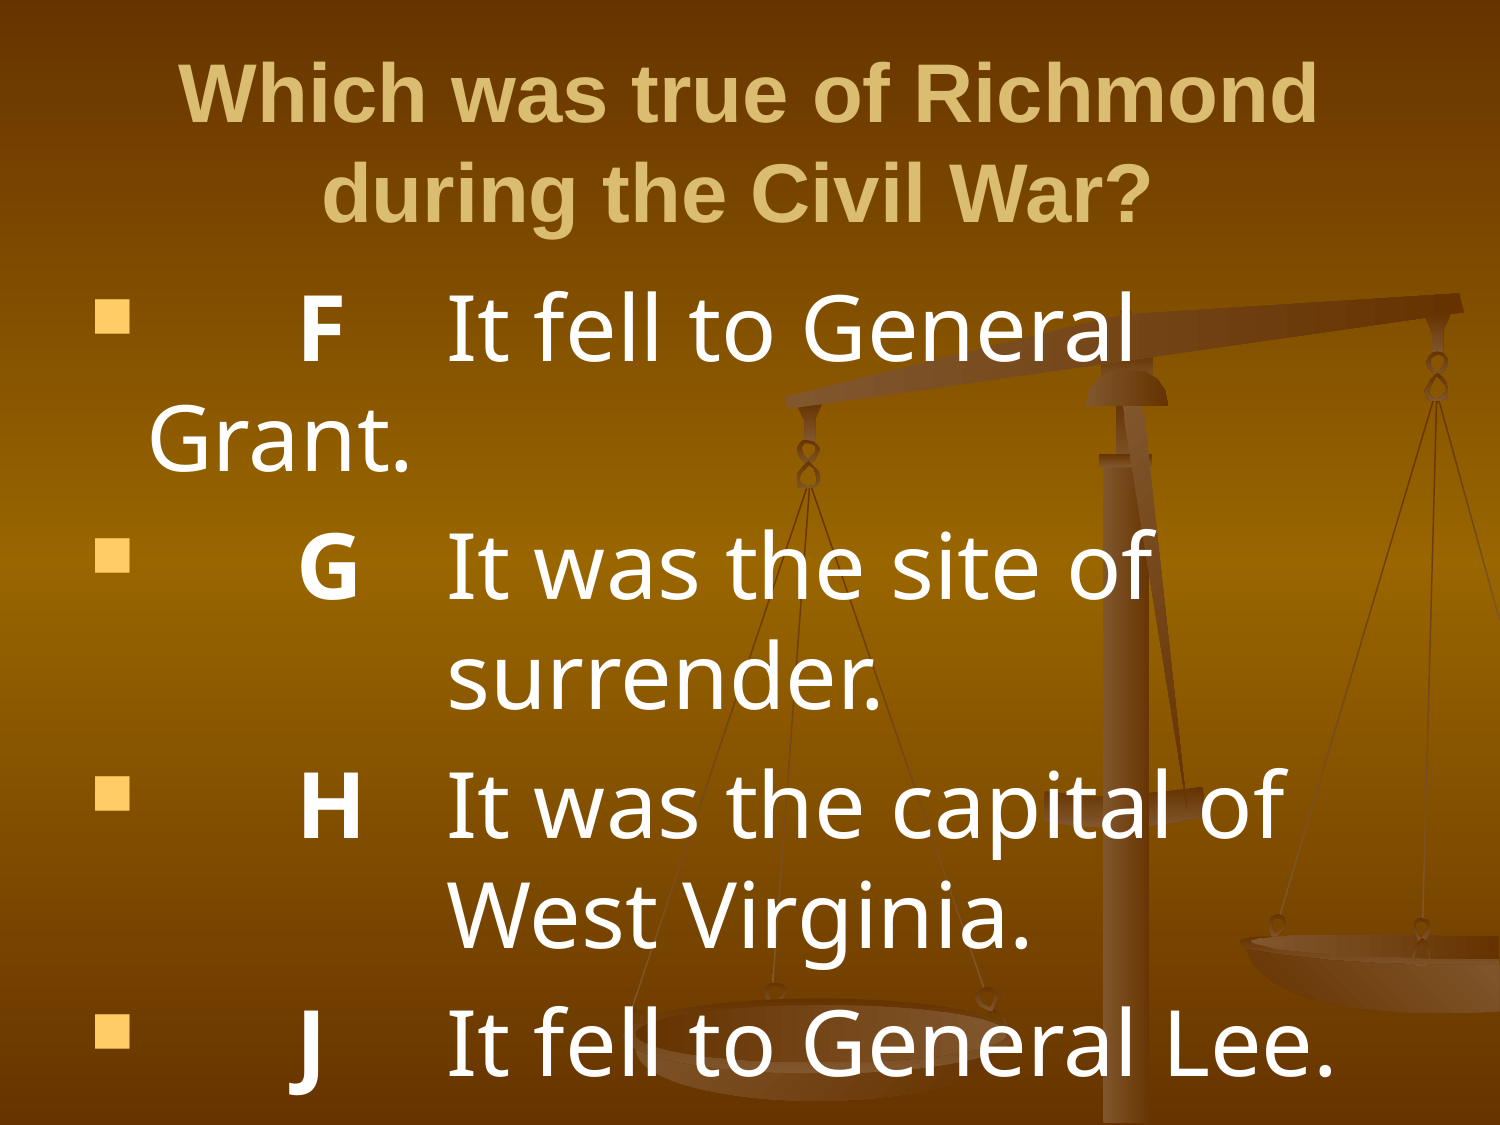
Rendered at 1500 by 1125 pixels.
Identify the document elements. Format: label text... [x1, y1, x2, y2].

list F It fell to General Grant. G It was the site of surrender. H It was the capital of West Virginia. J It fell to General Lee. [74, 262, 1426, 1006]
title Which was true of Richmond during the Civil War? [74, 45, 1426, 234]
